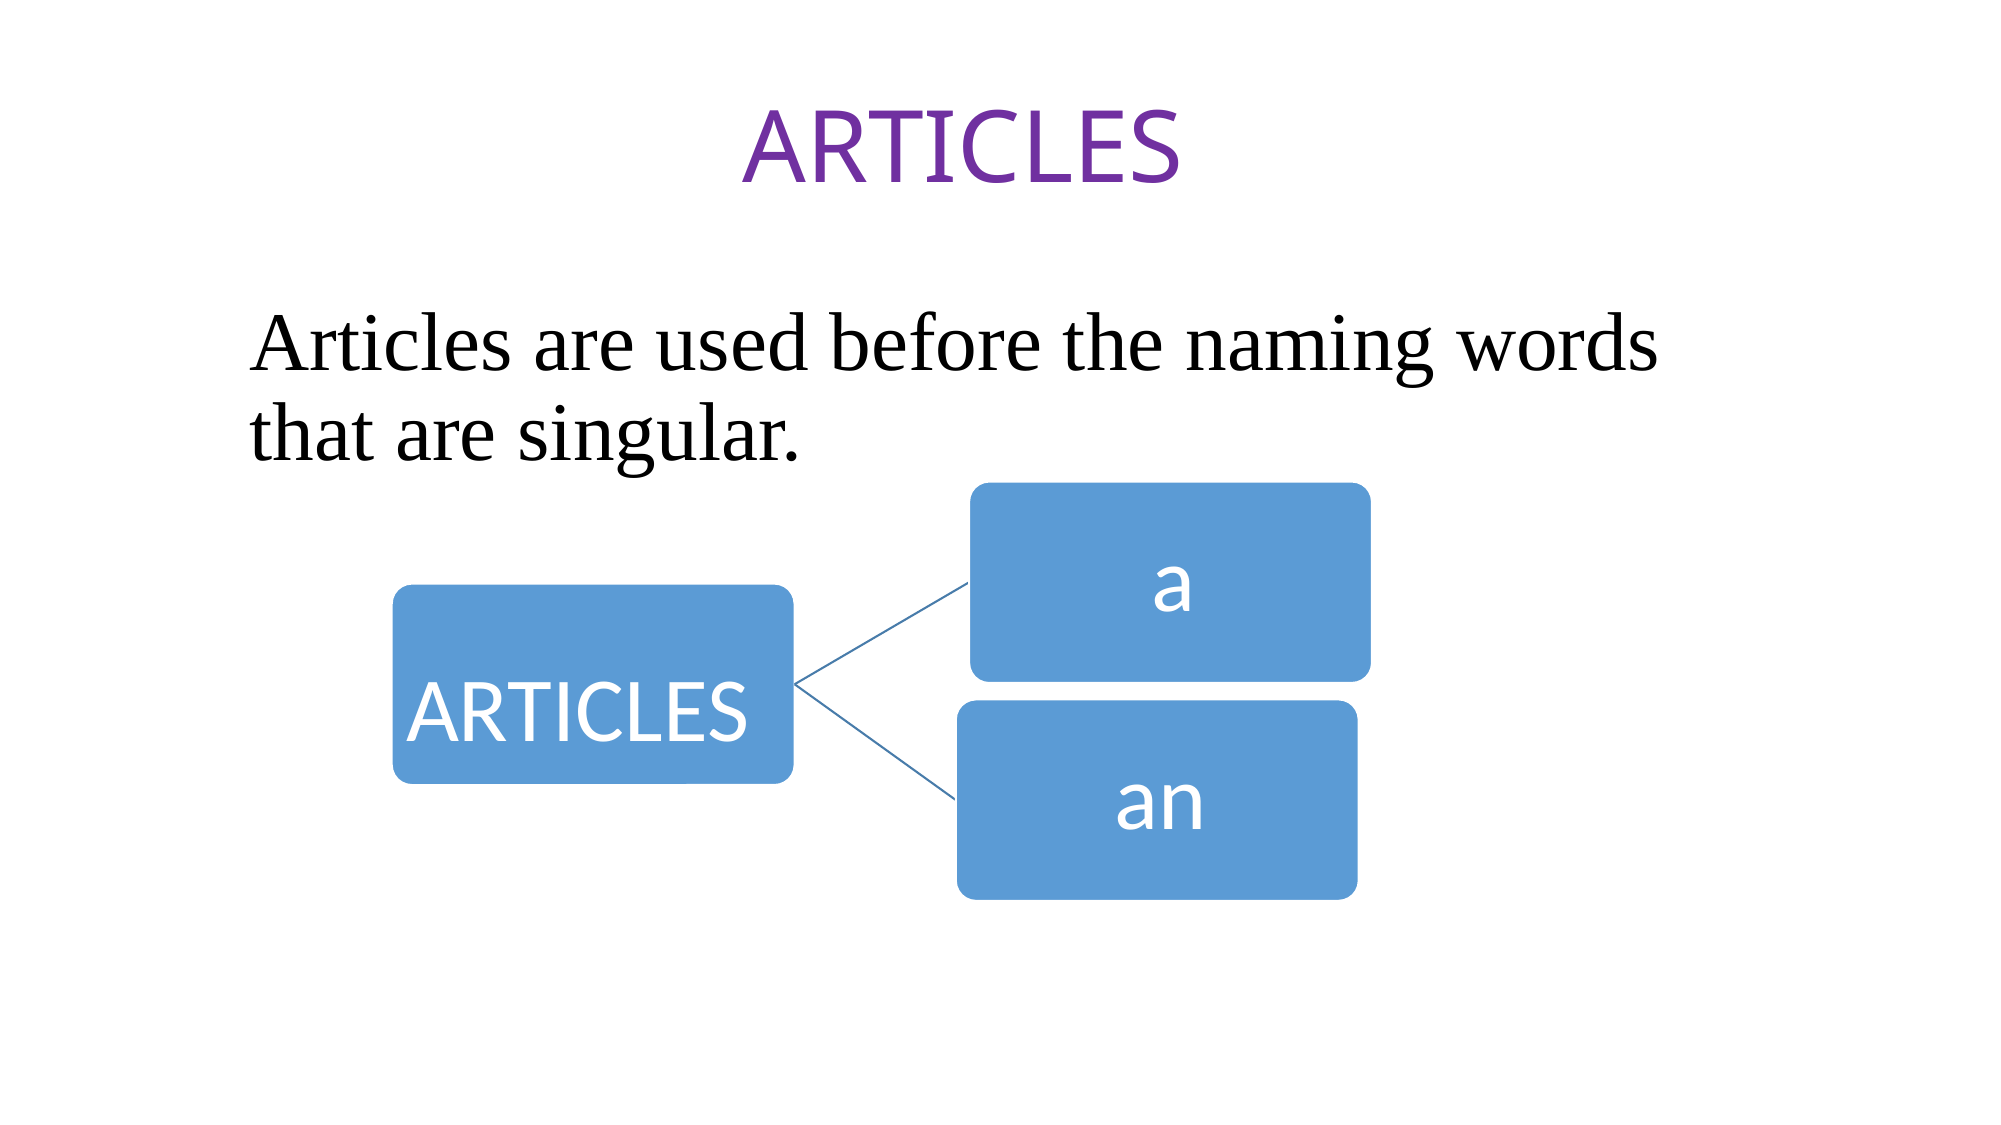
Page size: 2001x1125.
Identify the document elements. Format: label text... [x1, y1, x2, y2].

title ARTICLES [234, 84, 1735, 212]
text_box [202, 467, 1548, 902]
subtitle Articles are used before the naming words that are singular. [234, 291, 1735, 702]
